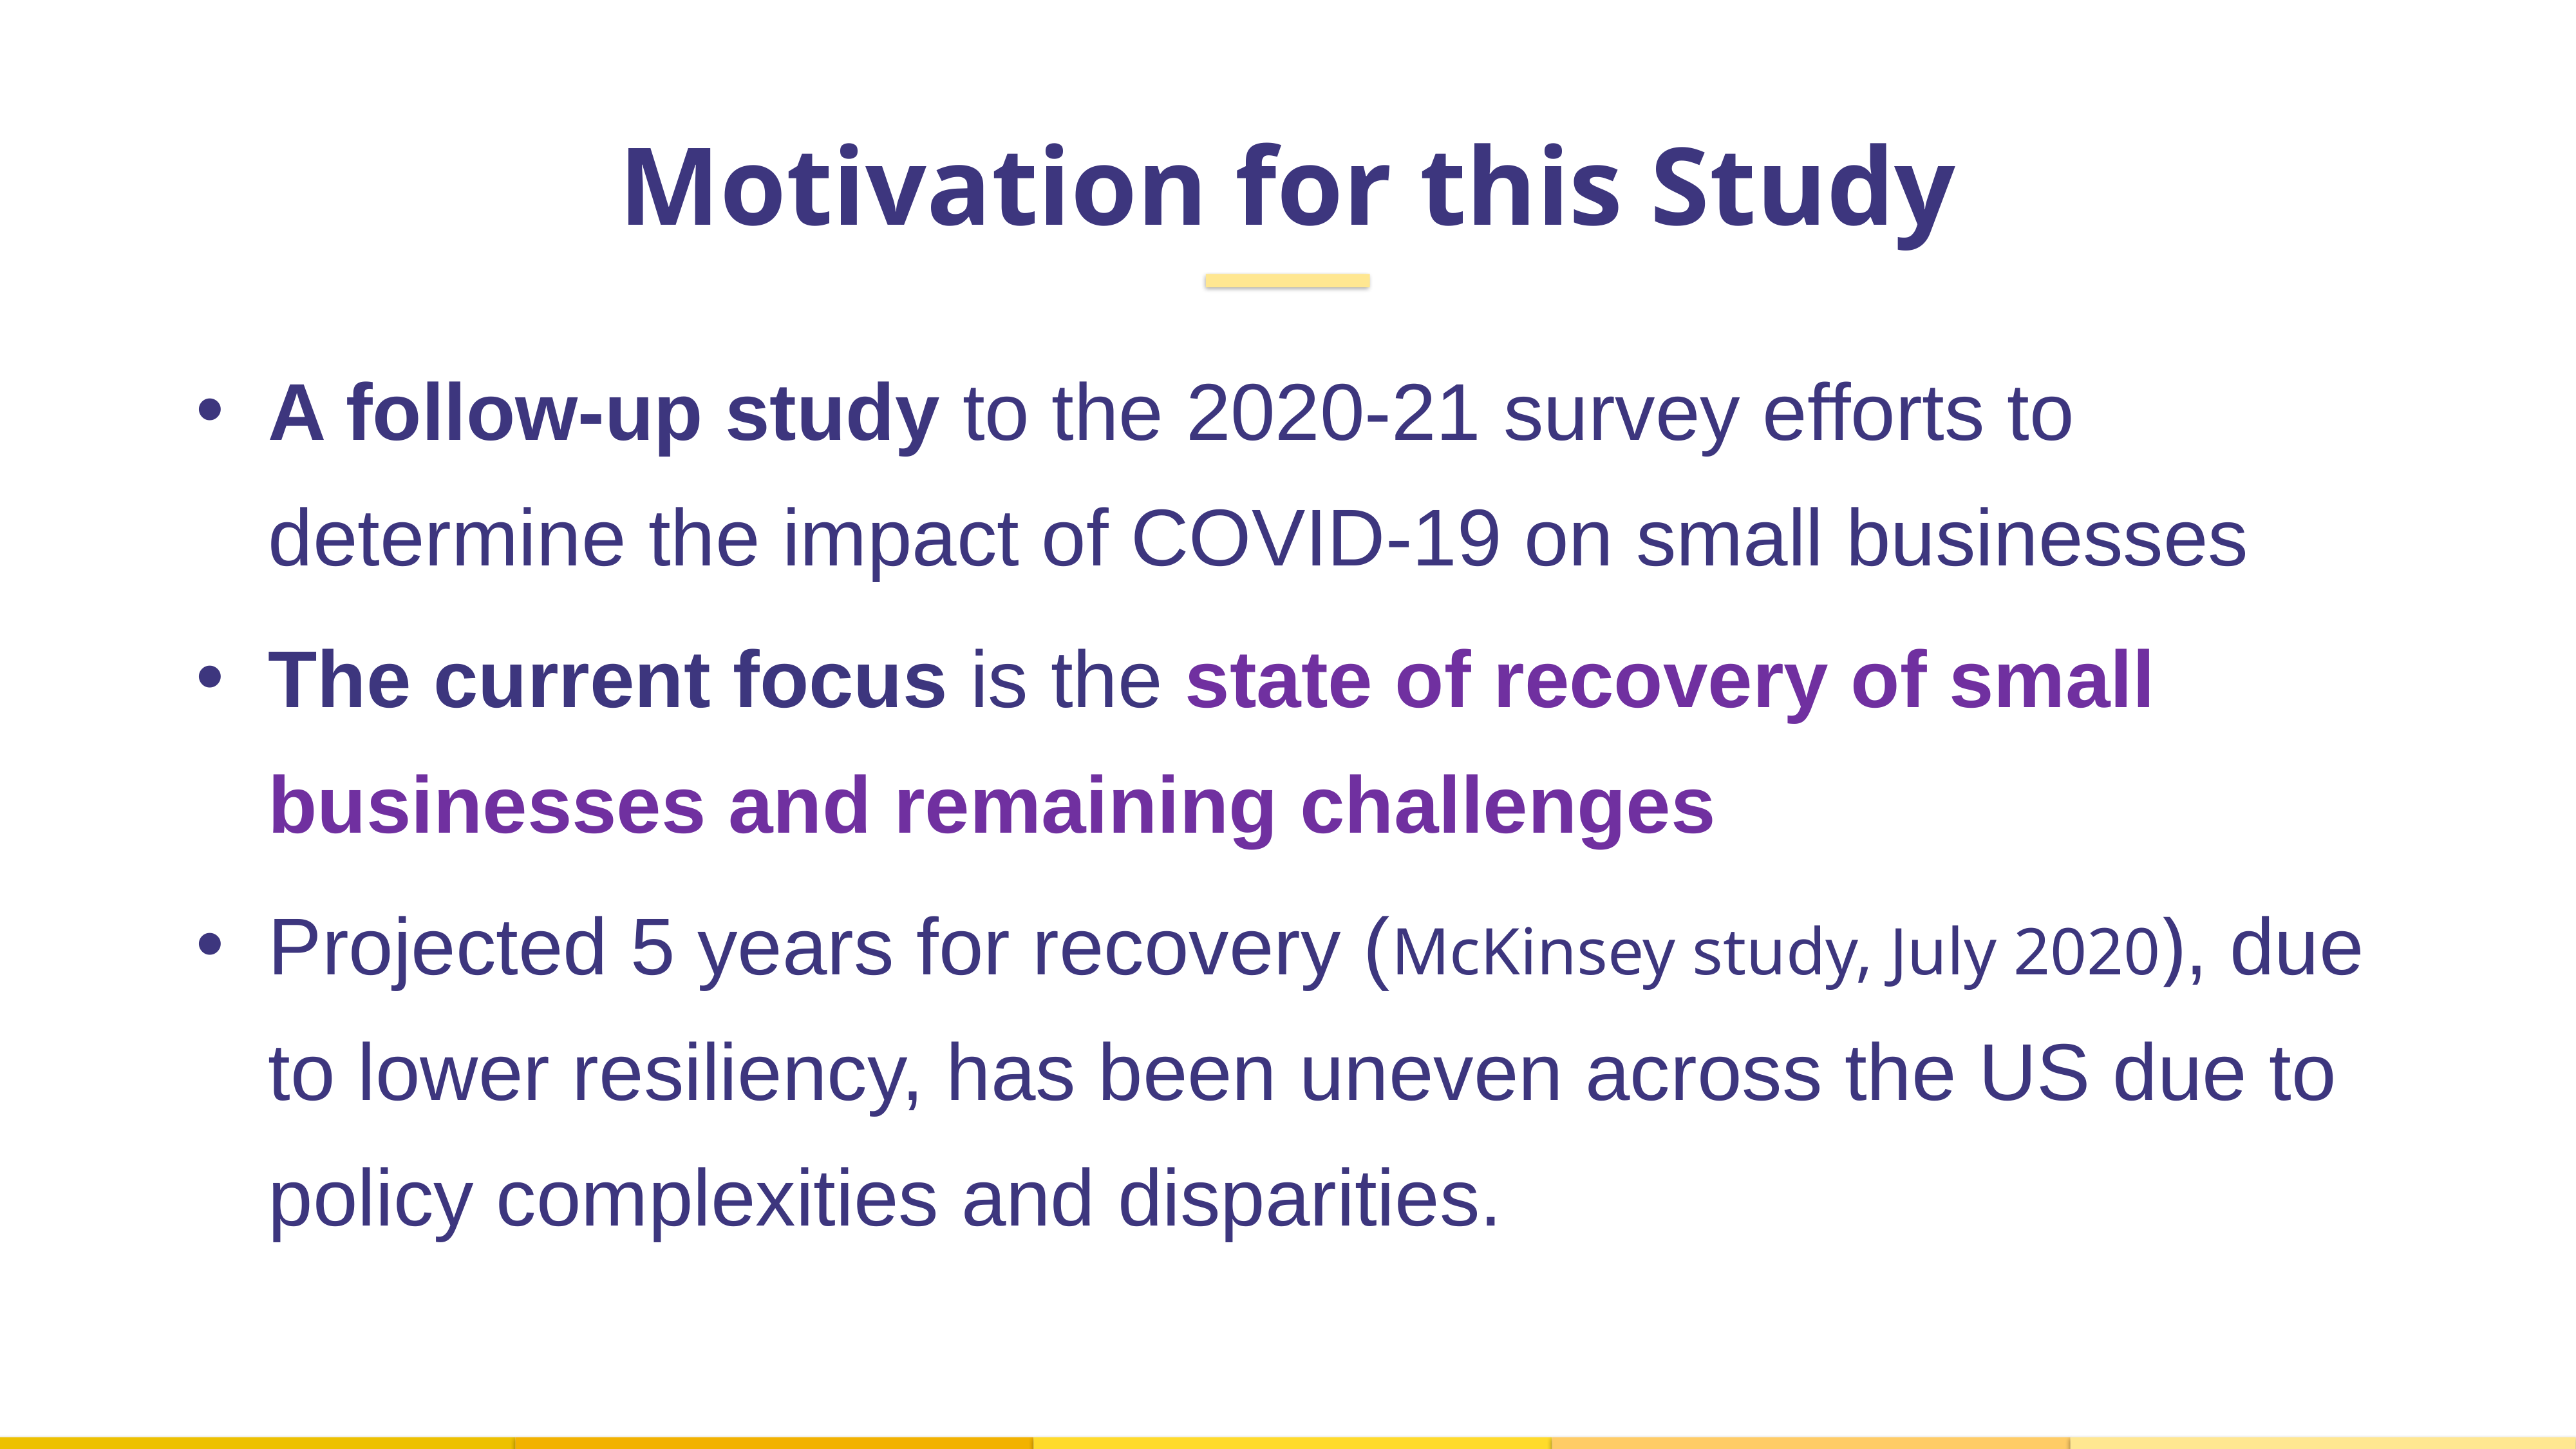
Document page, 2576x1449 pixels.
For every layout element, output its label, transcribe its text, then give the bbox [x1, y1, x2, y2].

subtitle A follow-up study to the 2020-21 survey efforts to determine the impact of COVID-19 on small businesses The current focus is the state of recovery of small businesses and remaining challenges Projected 5 years for recovery (McKinsey study, July 2020), due to lower resiliency, has been uneven across the US due to policy complexities and disparities. [173, 319, 2451, 1254]
text_box [1205, 273, 1370, 288]
title Motivation for this Study [193, 122, 2383, 242]
